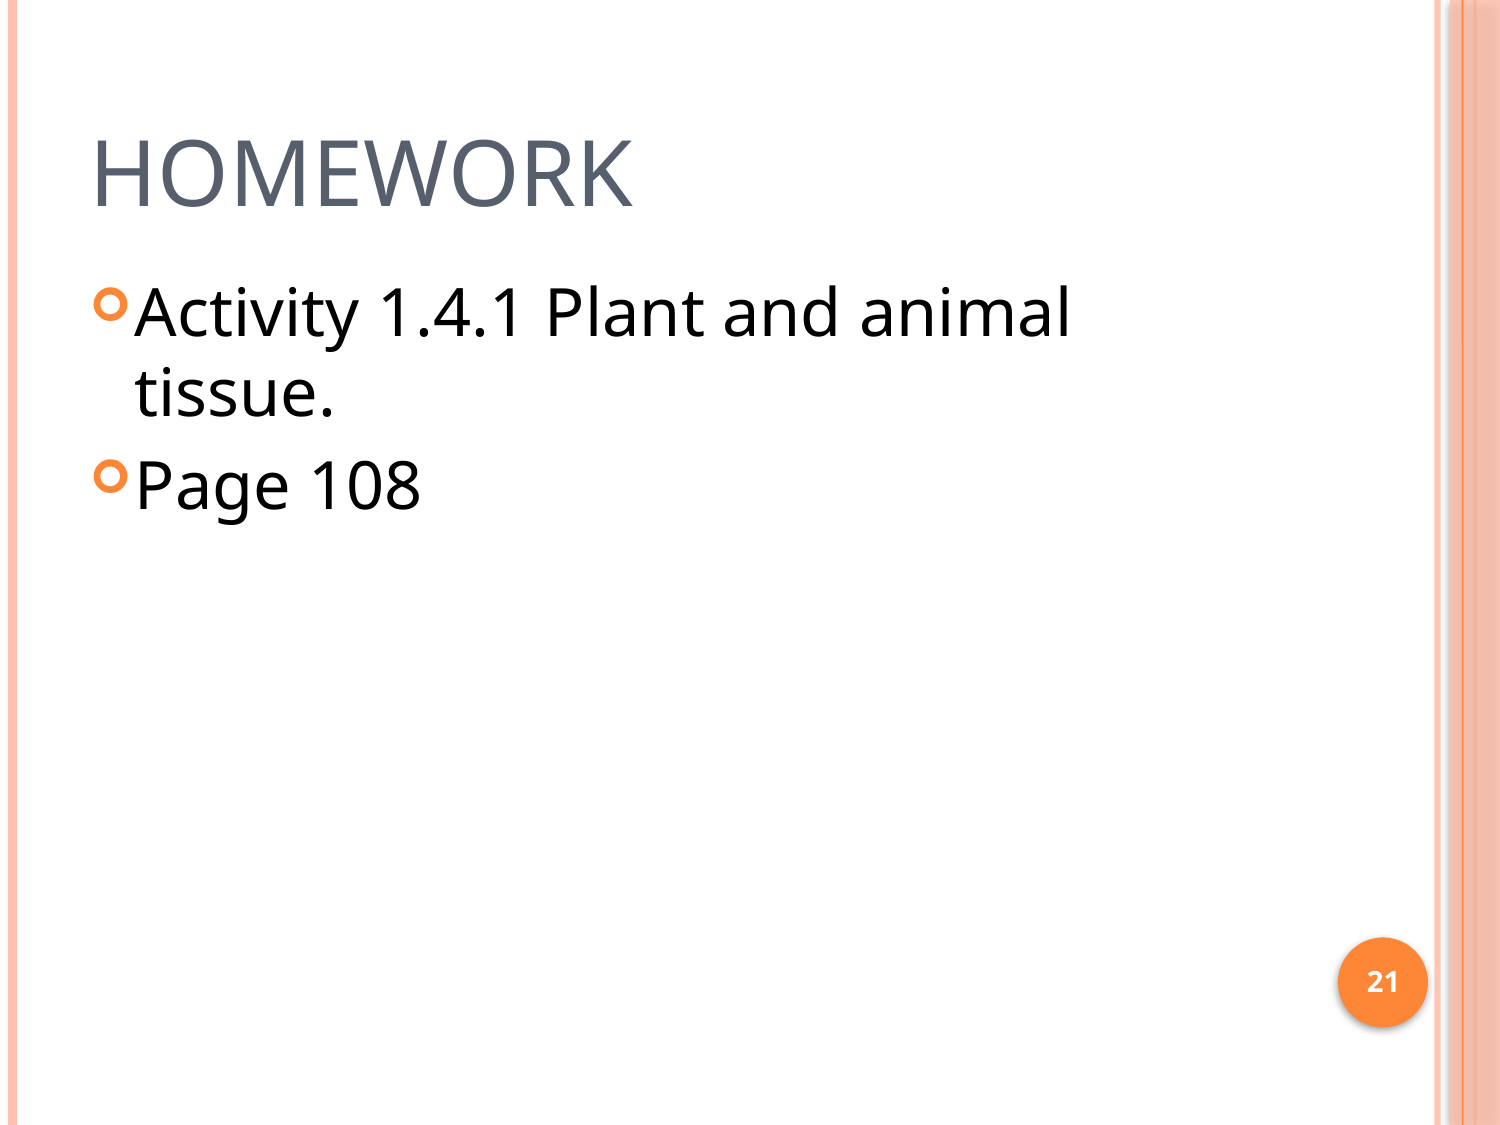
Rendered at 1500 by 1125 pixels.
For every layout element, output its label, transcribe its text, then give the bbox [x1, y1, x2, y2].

slide_number 21 [1333, 940, 1434, 1027]
list Activity 1.4.1 Plant and animal tissue. Page 108 [75, 262, 1300, 1062]
title HOMEWORK [75, 45, 1300, 233]
